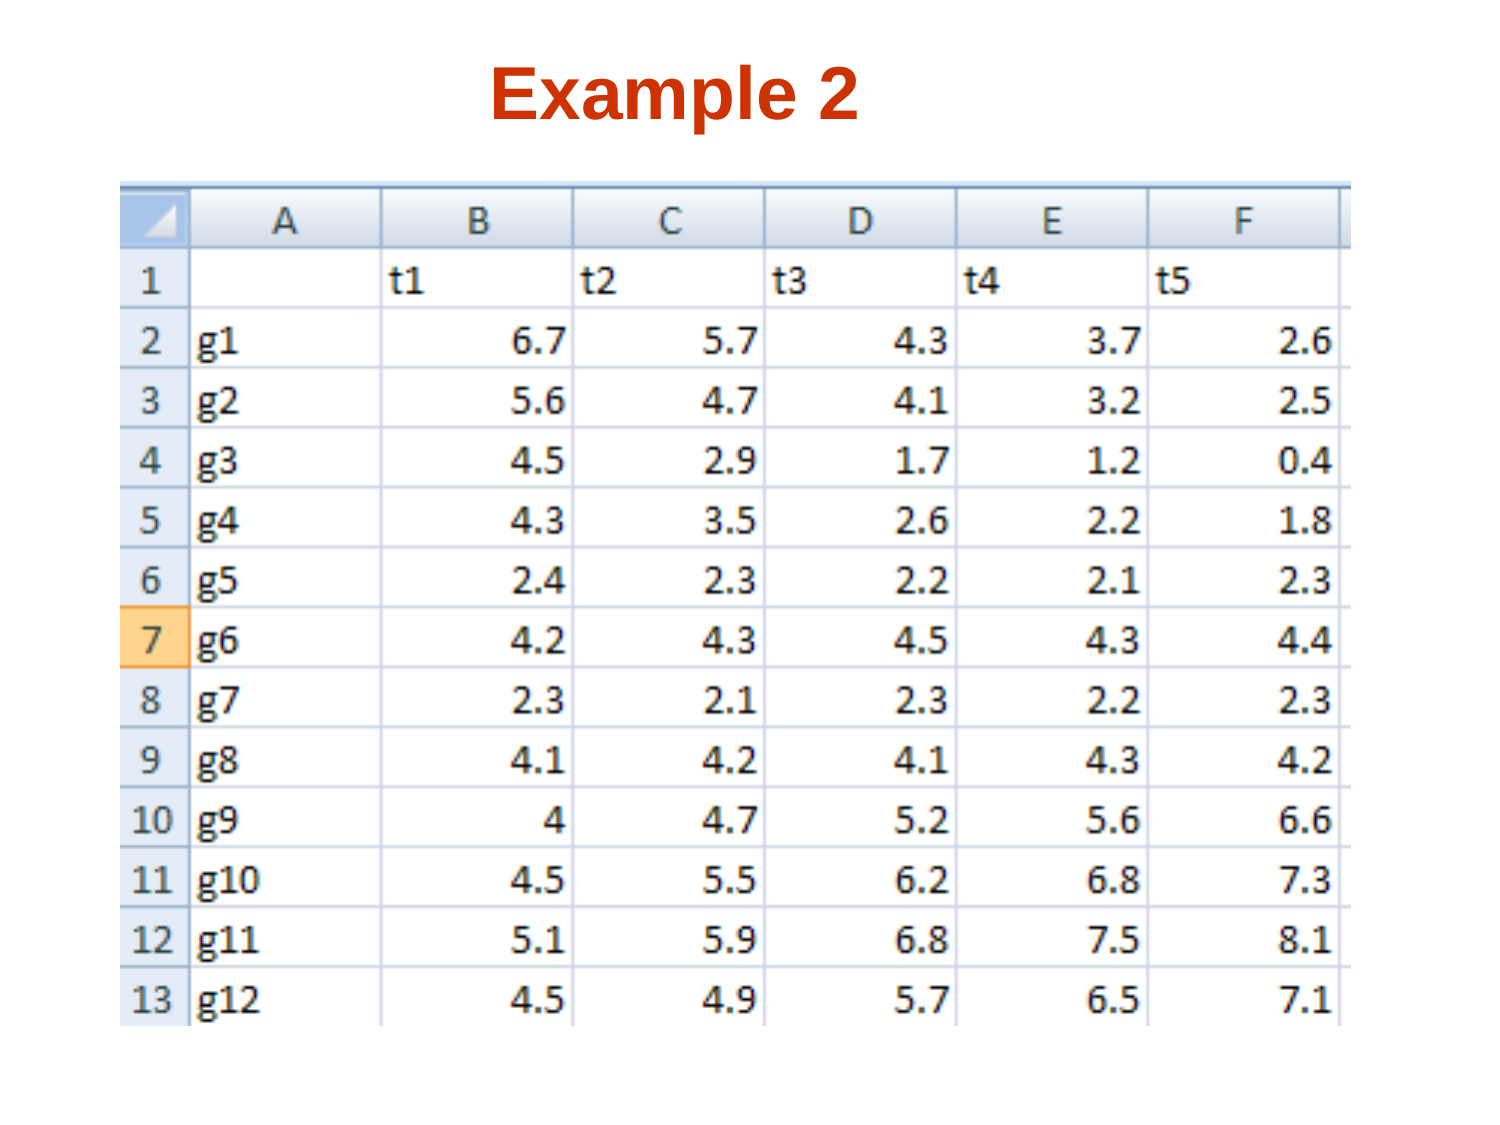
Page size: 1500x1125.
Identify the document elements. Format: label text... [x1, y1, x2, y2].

picture [120, 181, 1351, 1026]
text_box Example 2 [62, 37, 1288, 180]
